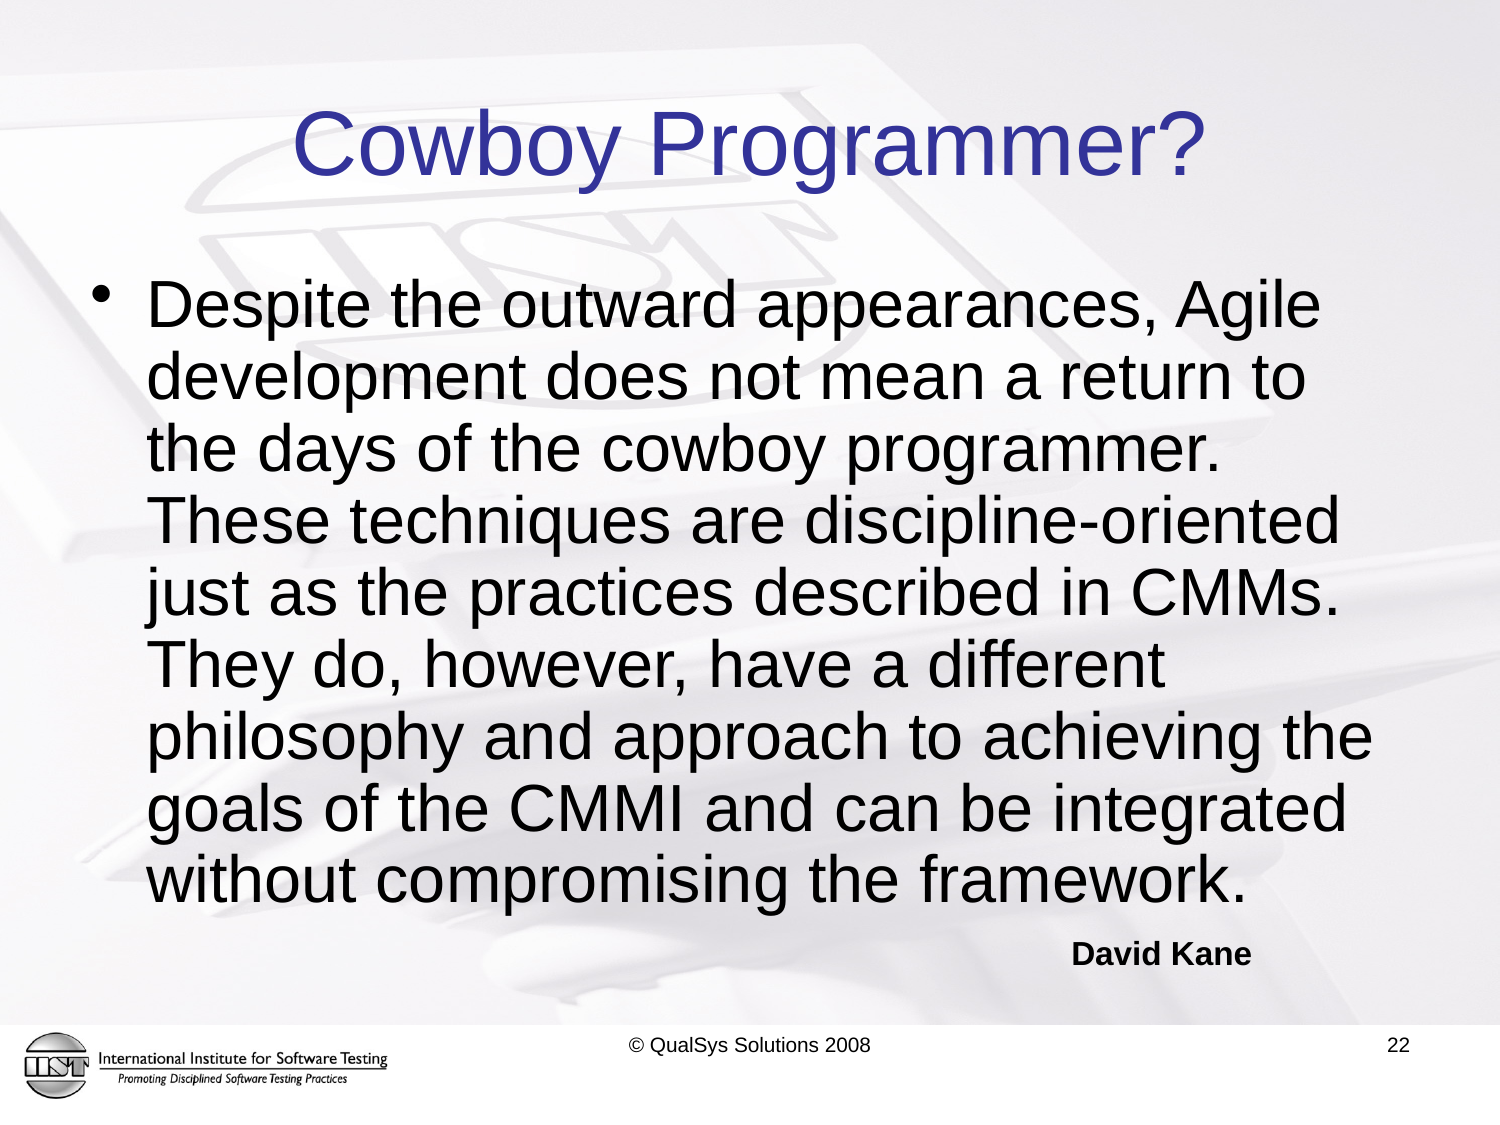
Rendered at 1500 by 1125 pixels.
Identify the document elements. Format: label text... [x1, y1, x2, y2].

title Cowboy Programmer? [74, 44, 1426, 233]
text_box David Kane [1056, 920, 1278, 981]
list Despite the outward appearances, Agile development does not mean a return to the days of the cowboy programmer. These techniques are discipline-oriented just as the practices described in CMMs. They do, however, have a different philosophy and approach to achieving the goals of the CMMI and can be integrated without compromising the framework. [74, 262, 1426, 1006]
picture [24, 1032, 388, 1099]
footer © QualSys Solutions 2008 [512, 1024, 988, 1103]
slide_number 22 [1074, 1024, 1426, 1103]
picture [0, 0, 1500, 1025]
